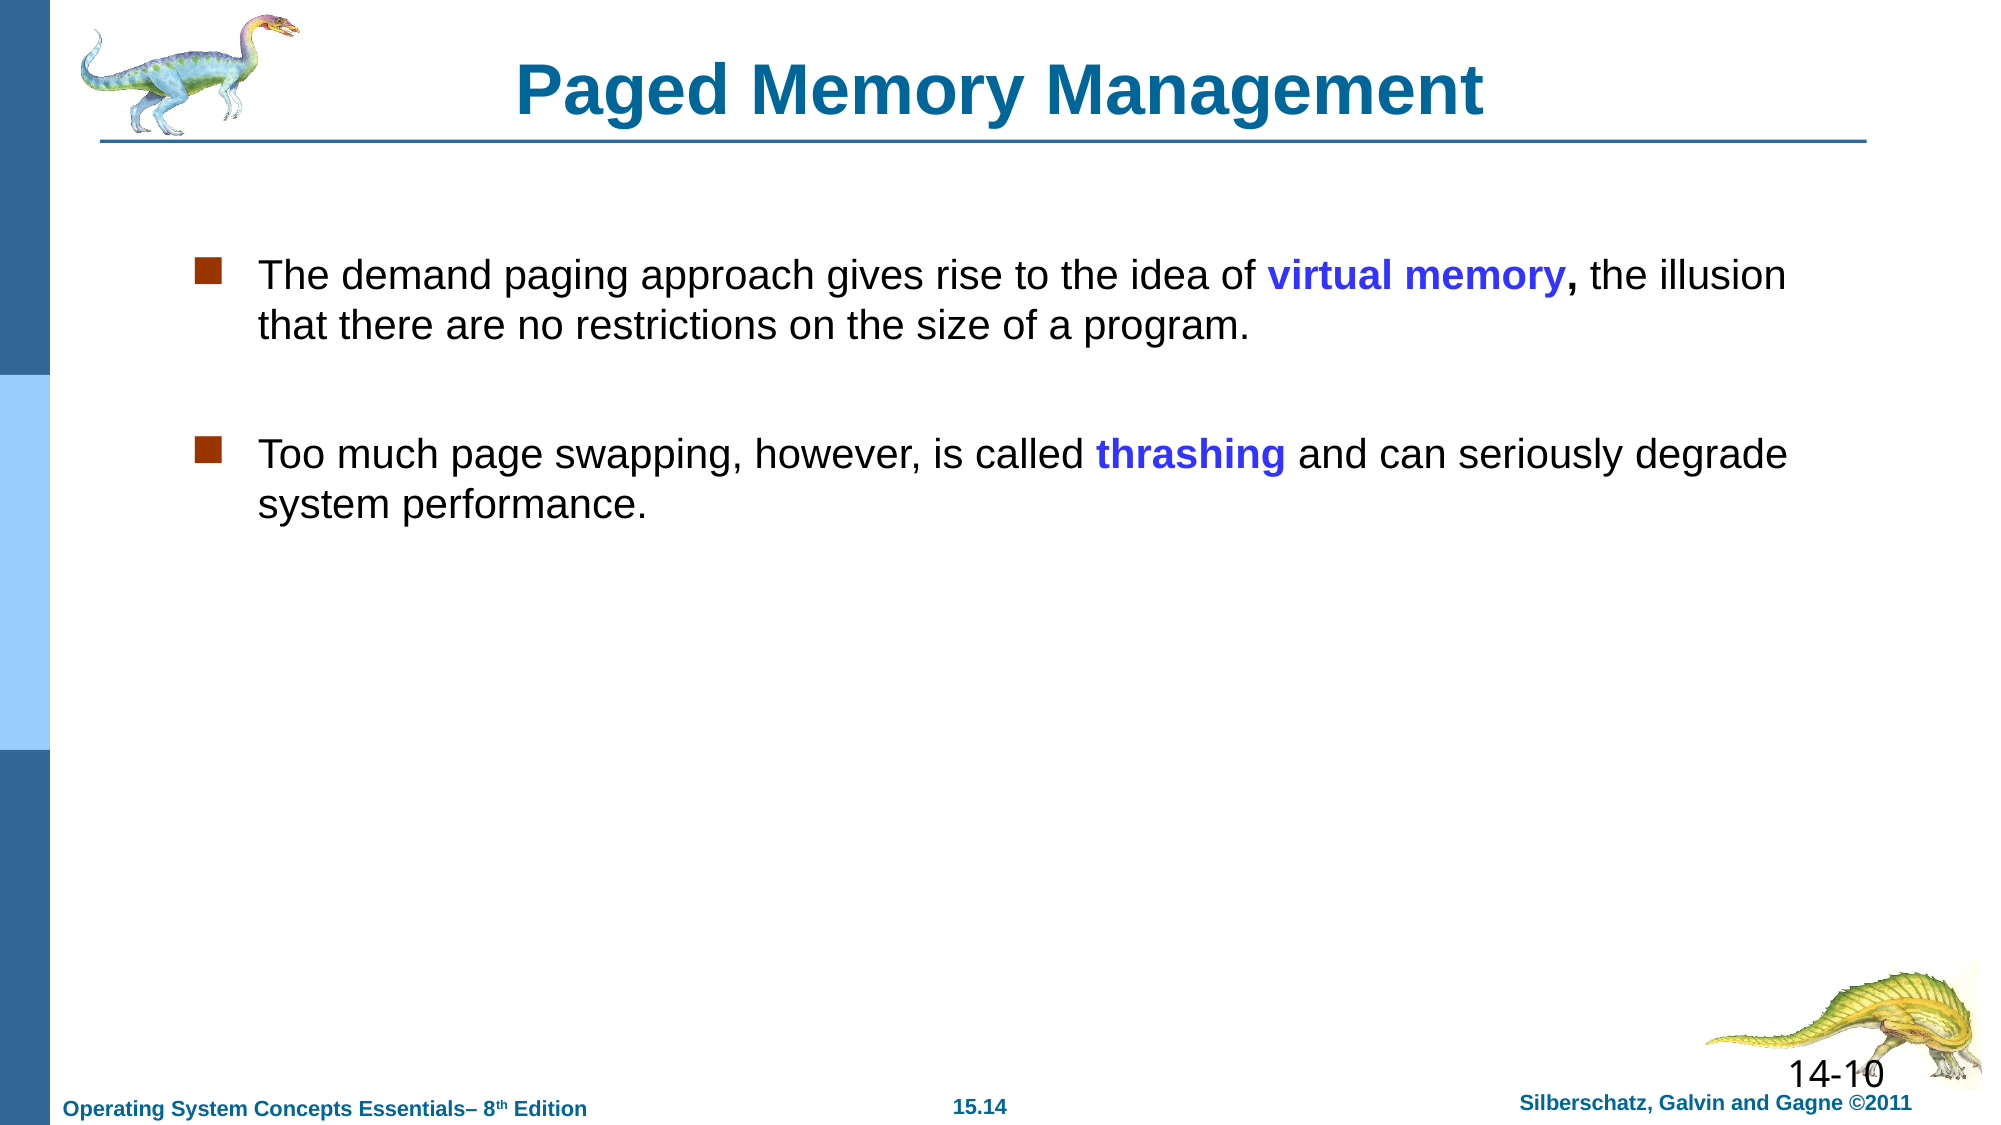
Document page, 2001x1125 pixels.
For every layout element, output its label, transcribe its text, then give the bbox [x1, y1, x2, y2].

list The demand paging approach gives rise to the idea of virtual memory, the illusion that there are no restrictions on the size of a program. Too much page swapping, however, is called thrashing and can seriously degrade system performance. [176, 237, 1847, 946]
slide_number 10-14 [1433, 1042, 1900, 1103]
picture [62, 0, 324, 149]
title Paged Memory Management [99, 45, 1900, 141]
picture [1700, 959, 1982, 1090]
